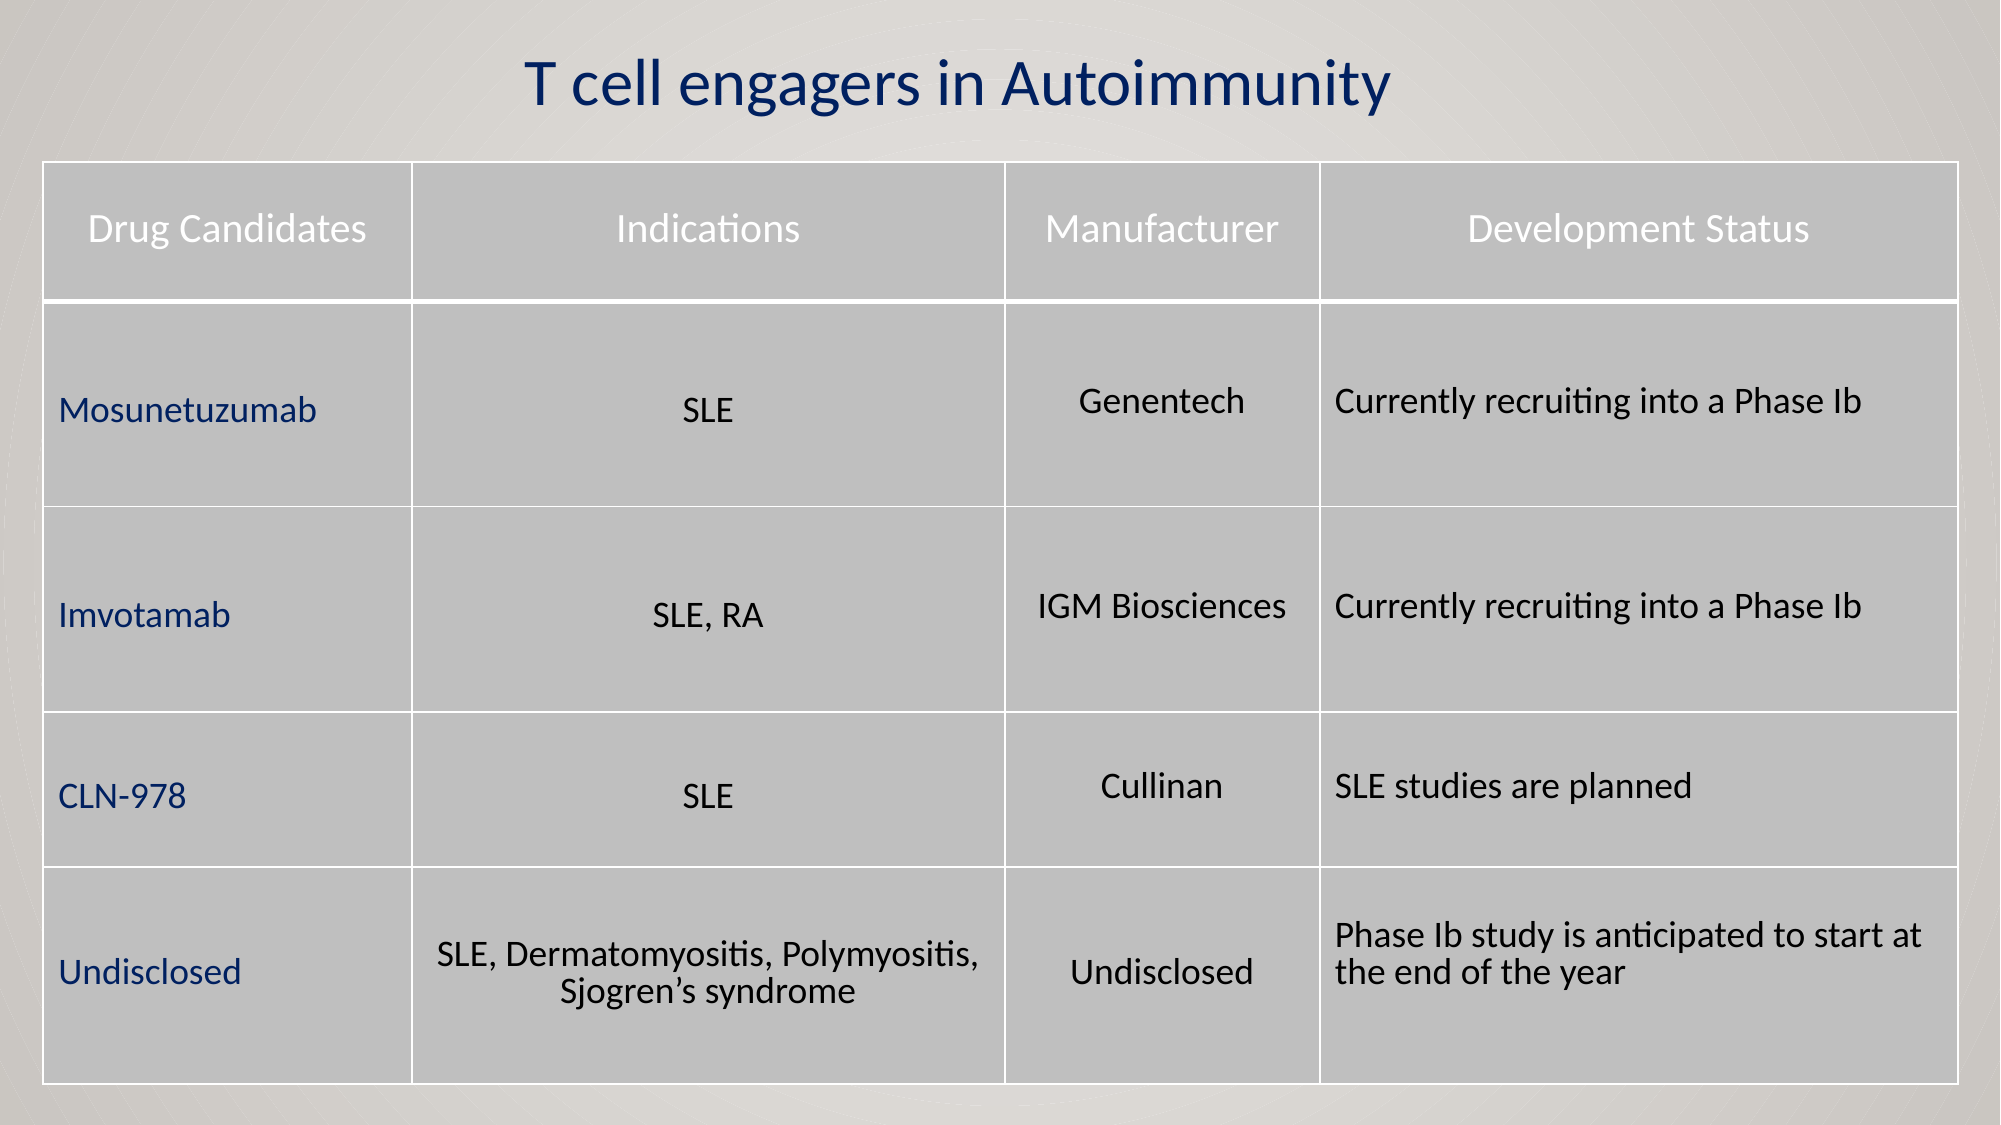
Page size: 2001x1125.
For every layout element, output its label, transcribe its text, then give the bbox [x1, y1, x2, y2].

table_cell Phase Ib study is anticipated to start at the end of the year [1321, 868, 1957, 1083]
table_cell Currently recruiting into a Phase Ib [1321, 304, 1957, 506]
table_header Development Status [1321, 163, 1957, 299]
table_cell Cullinan [1006, 713, 1319, 866]
table_cell CLN-978 [44, 713, 411, 866]
table_header Manufacturer [1006, 163, 1319, 299]
table_cell IGM Biosciences [1006, 507, 1319, 711]
text_box T cell engagers in Autoimmunity [70, 40, 1847, 106]
table_cell Undisclosed [44, 868, 411, 1083]
table_cell Undisclosed [1006, 868, 1319, 1083]
table_cell SLE, Dermatomyositis, Polymyositis, Sjogren’s syndrome [413, 868, 1004, 1083]
table_cell SLE [413, 713, 1004, 866]
table_cell Currently recruiting into a Phase Ib [1321, 507, 1957, 711]
table_cell Mosunetuzumab [44, 304, 411, 506]
table_cell SLE, RA [413, 507, 1004, 711]
table_header Indications [413, 163, 1004, 299]
table_header Drug Candidates [44, 163, 411, 299]
table_cell Imvotamab [44, 507, 411, 711]
table_cell Genentech [1006, 304, 1319, 506]
table_cell SLE [413, 304, 1004, 506]
table_cell SLE studies are planned [1321, 713, 1957, 866]
